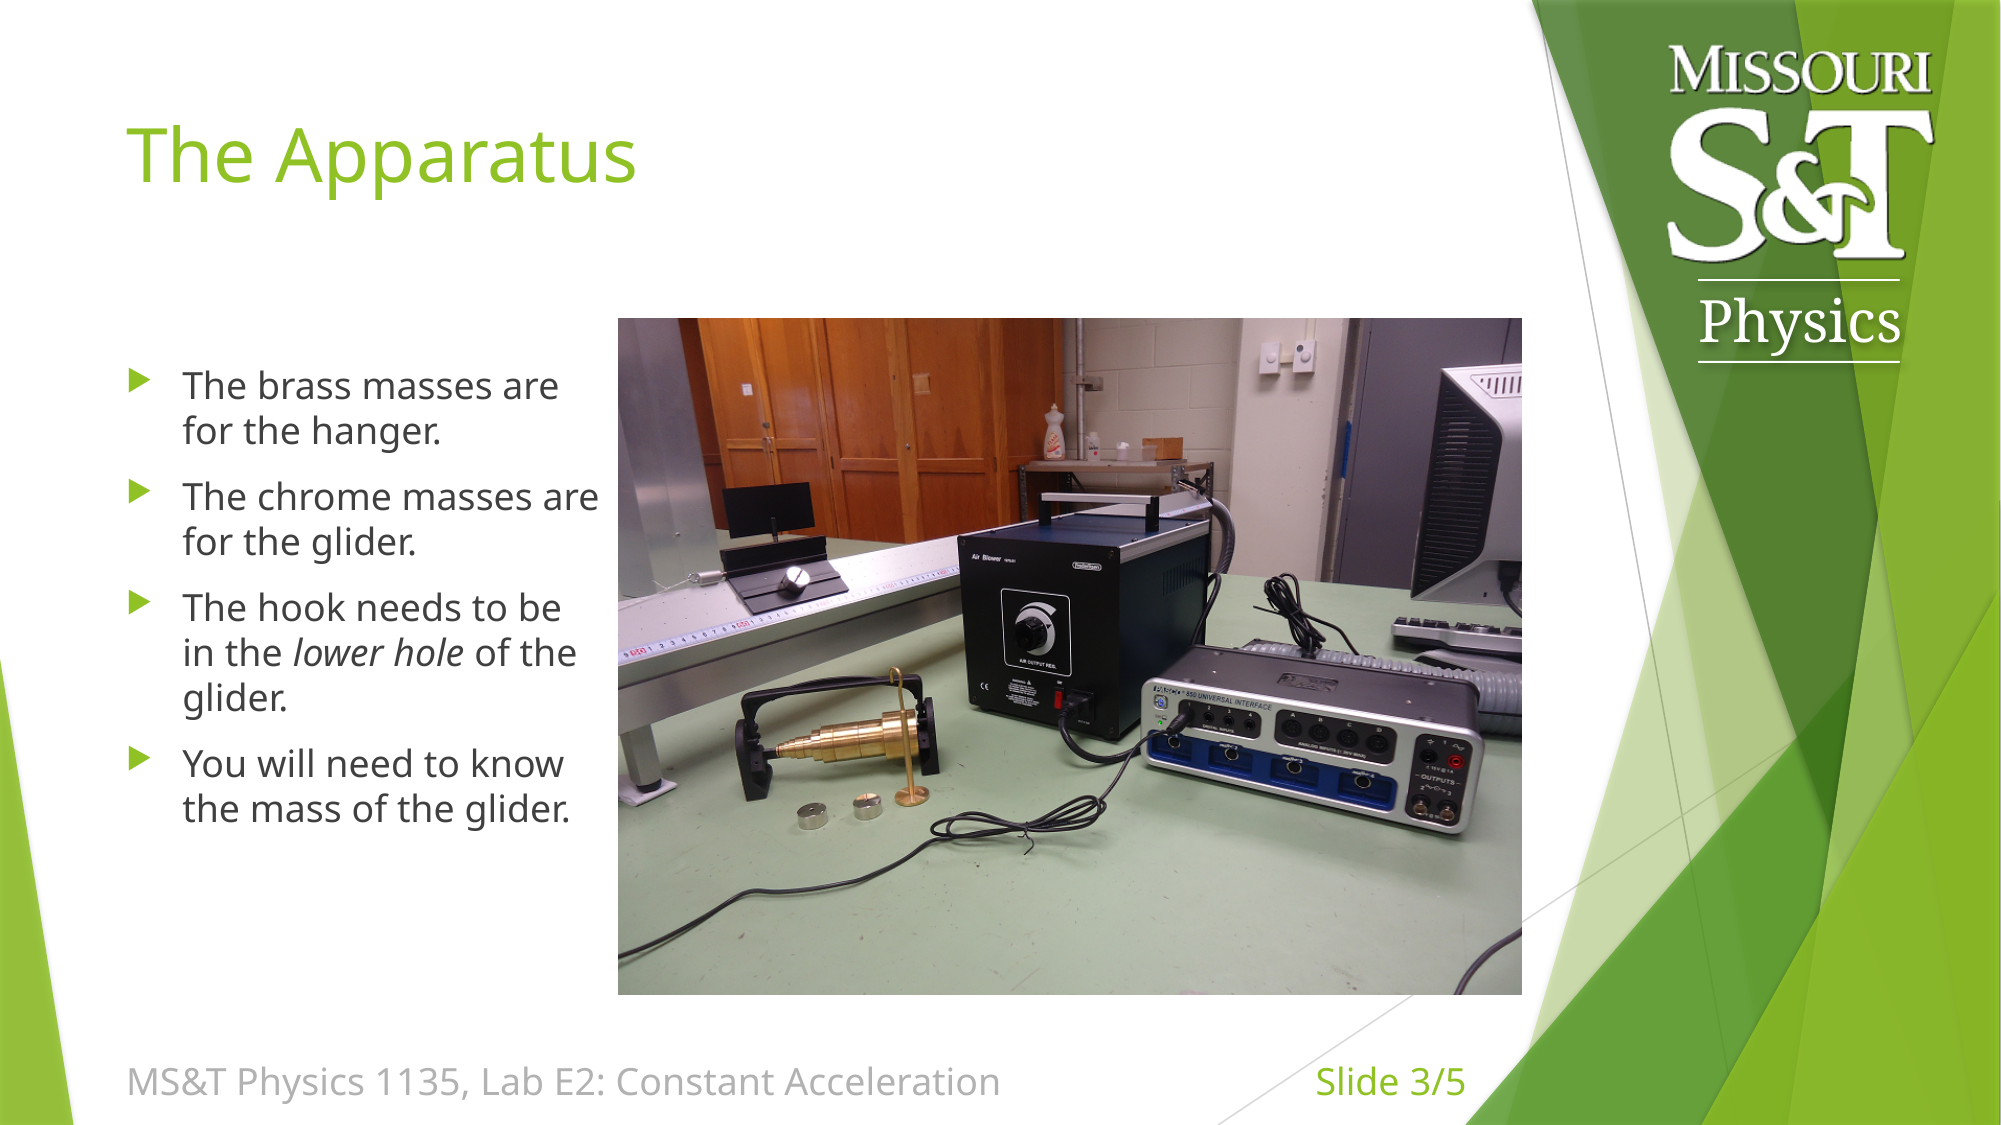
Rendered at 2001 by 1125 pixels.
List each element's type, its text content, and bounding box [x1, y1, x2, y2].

list The brass masses are for the hanger. The chrome masses are for the glider. The hook needs to be in the lower hole of the glider. You will need to know the mass of the glider. [111, 354, 613, 992]
footer MS&T Physics 1135, Lab E2: Constant Acceleration [111, 1053, 1145, 1114]
picture [1651, 35, 1950, 281]
picture [618, 317, 1522, 996]
slide_number Slide 3/5 [1158, 1053, 1482, 1114]
title The Apparatus [111, 99, 1522, 317]
